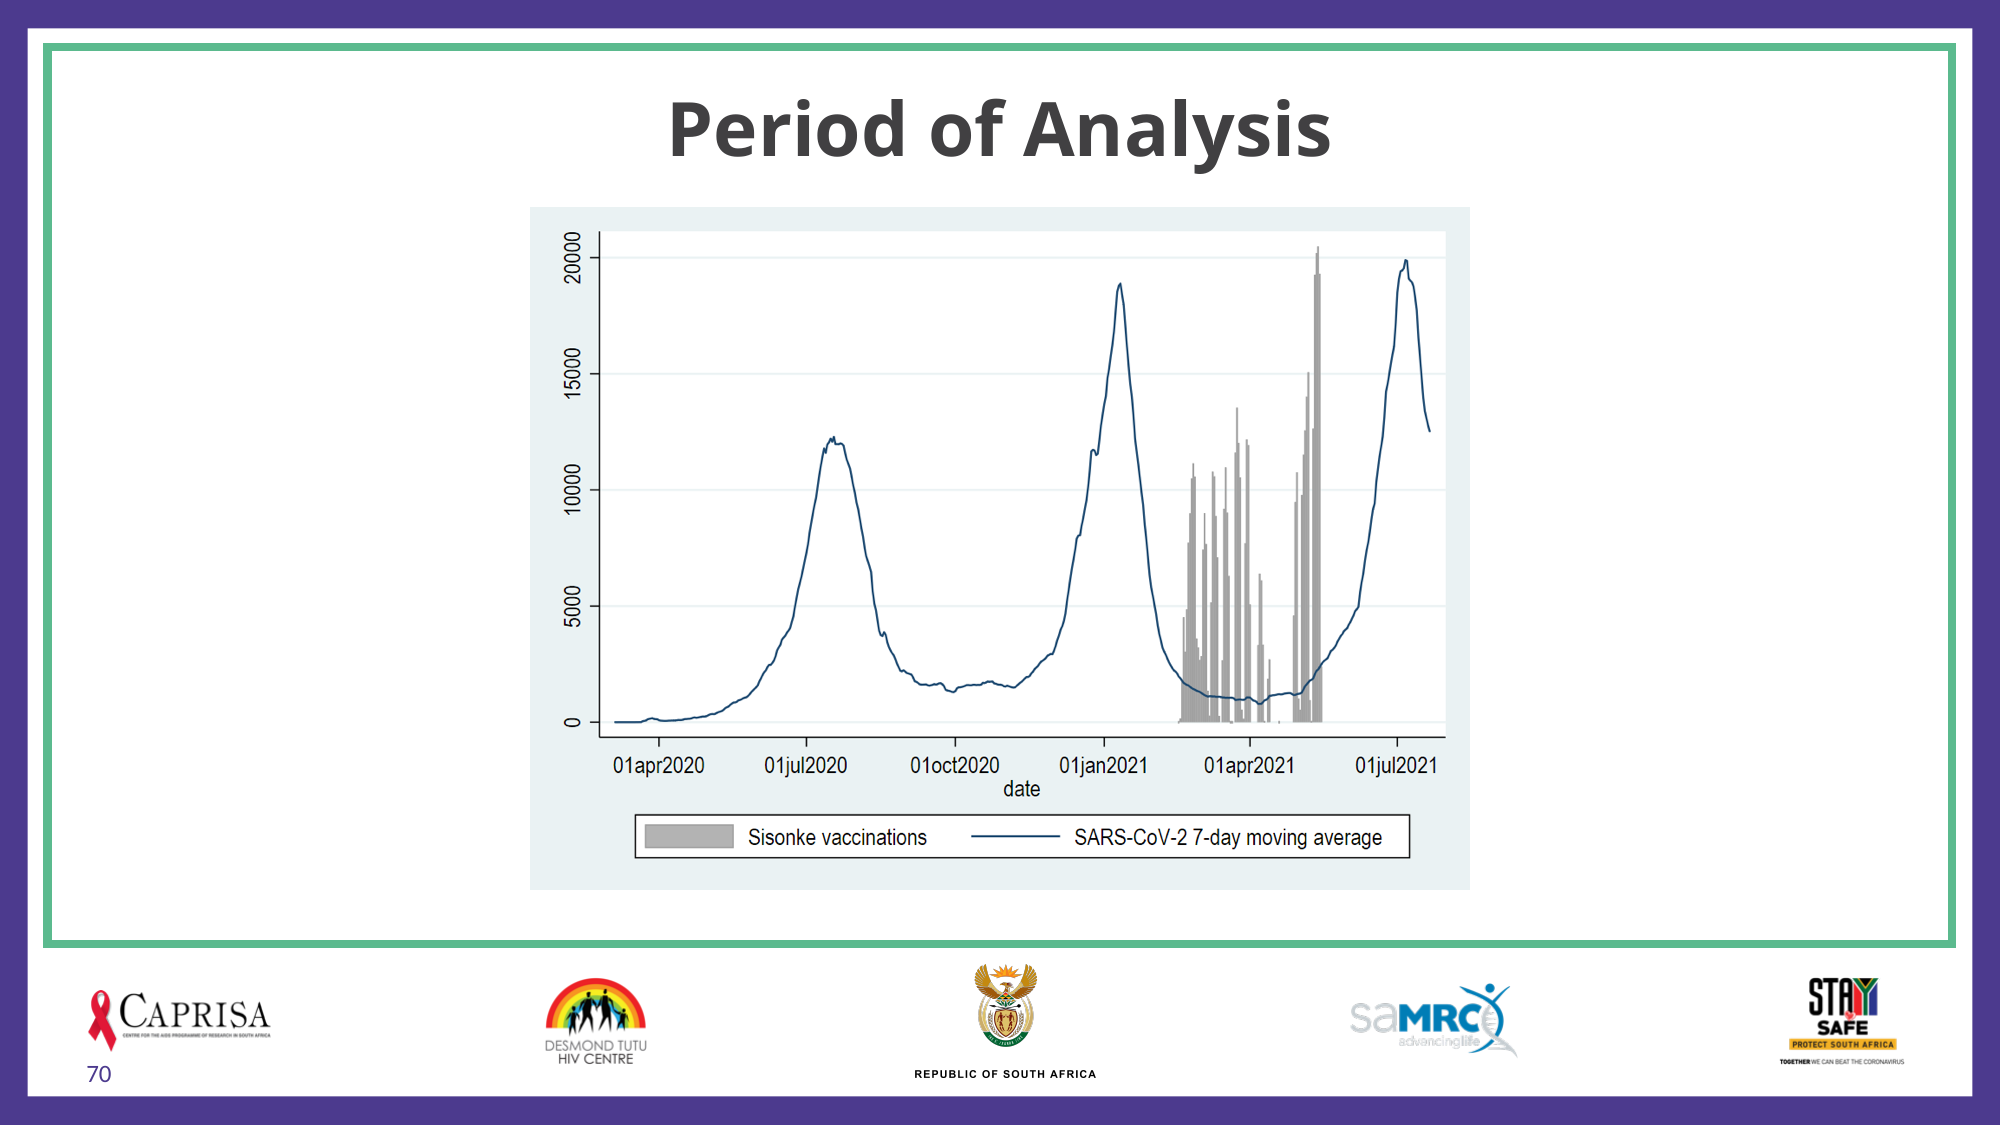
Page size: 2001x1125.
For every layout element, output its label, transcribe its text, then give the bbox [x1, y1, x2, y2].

picture [915, 964, 1096, 1078]
text_box 70 [34, 1049, 127, 1089]
title Period of Analysis [87, 77, 1913, 187]
picture [1347, 981, 1520, 1061]
picture [1771, 969, 1913, 1073]
picture [530, 207, 1470, 891]
picture [527, 972, 665, 1070]
picture [87, 990, 276, 1052]
